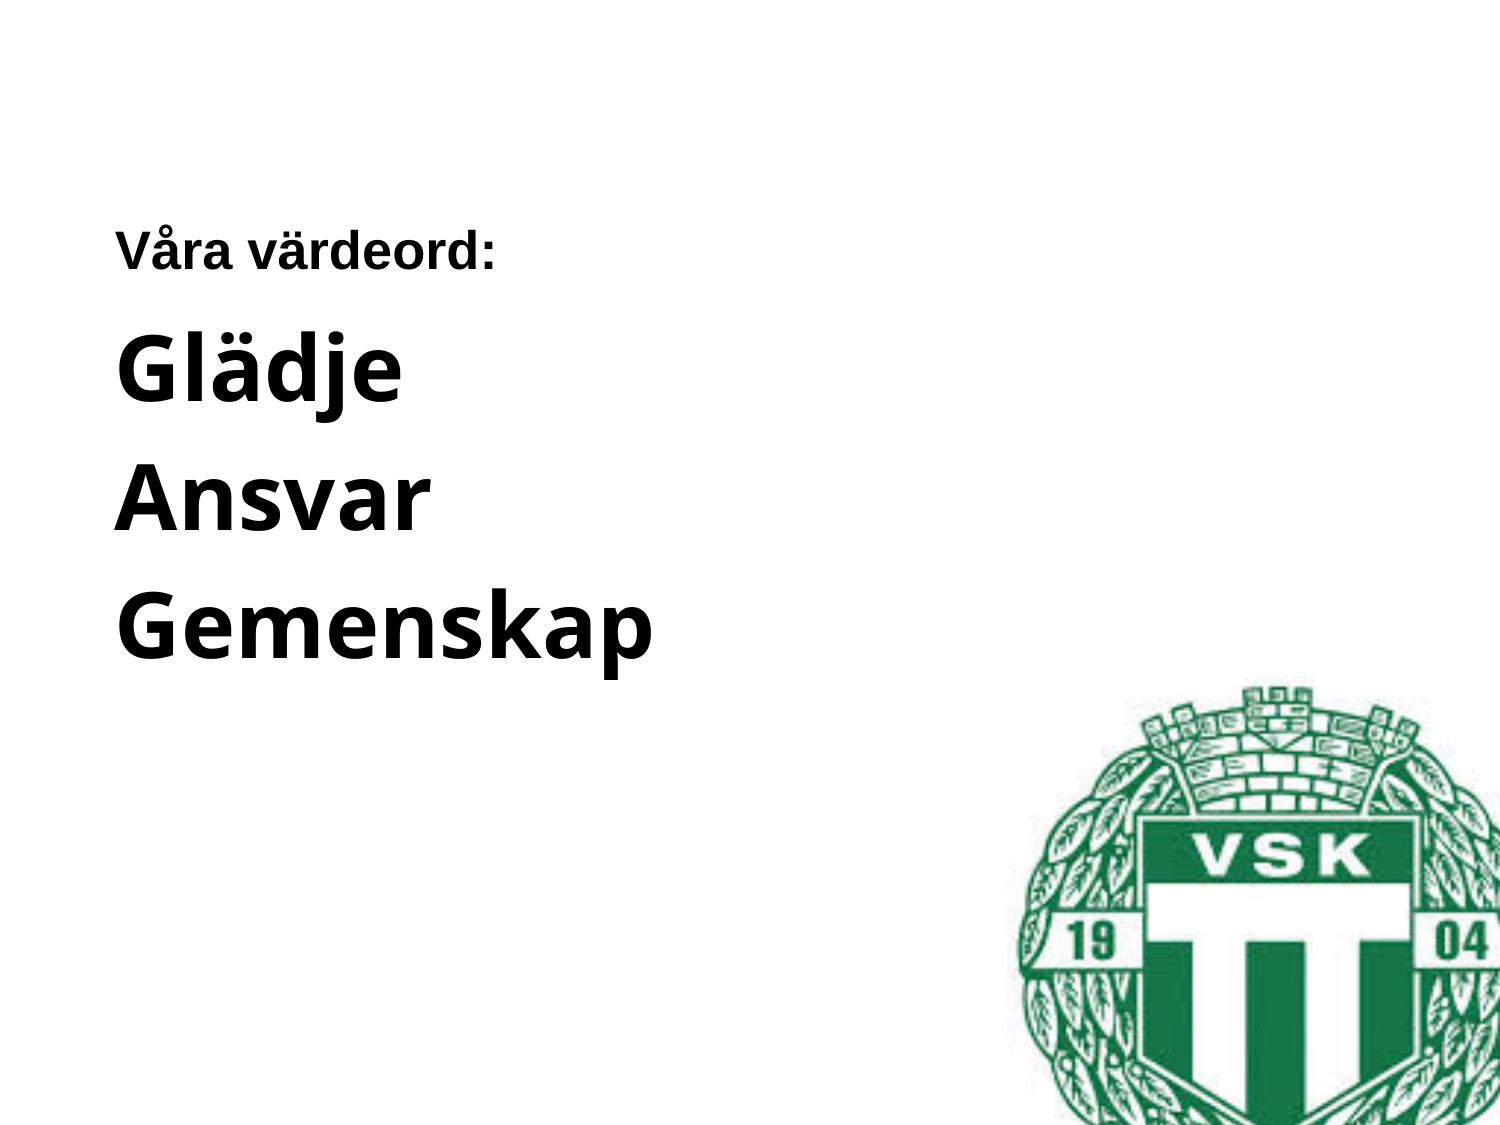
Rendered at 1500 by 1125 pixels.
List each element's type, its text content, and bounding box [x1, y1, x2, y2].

text_box Våra värdeord: [100, 207, 632, 288]
text_box Glädje Ansvar Gemenskap [100, 302, 951, 511]
picture [891, 675, 1500, 1125]
